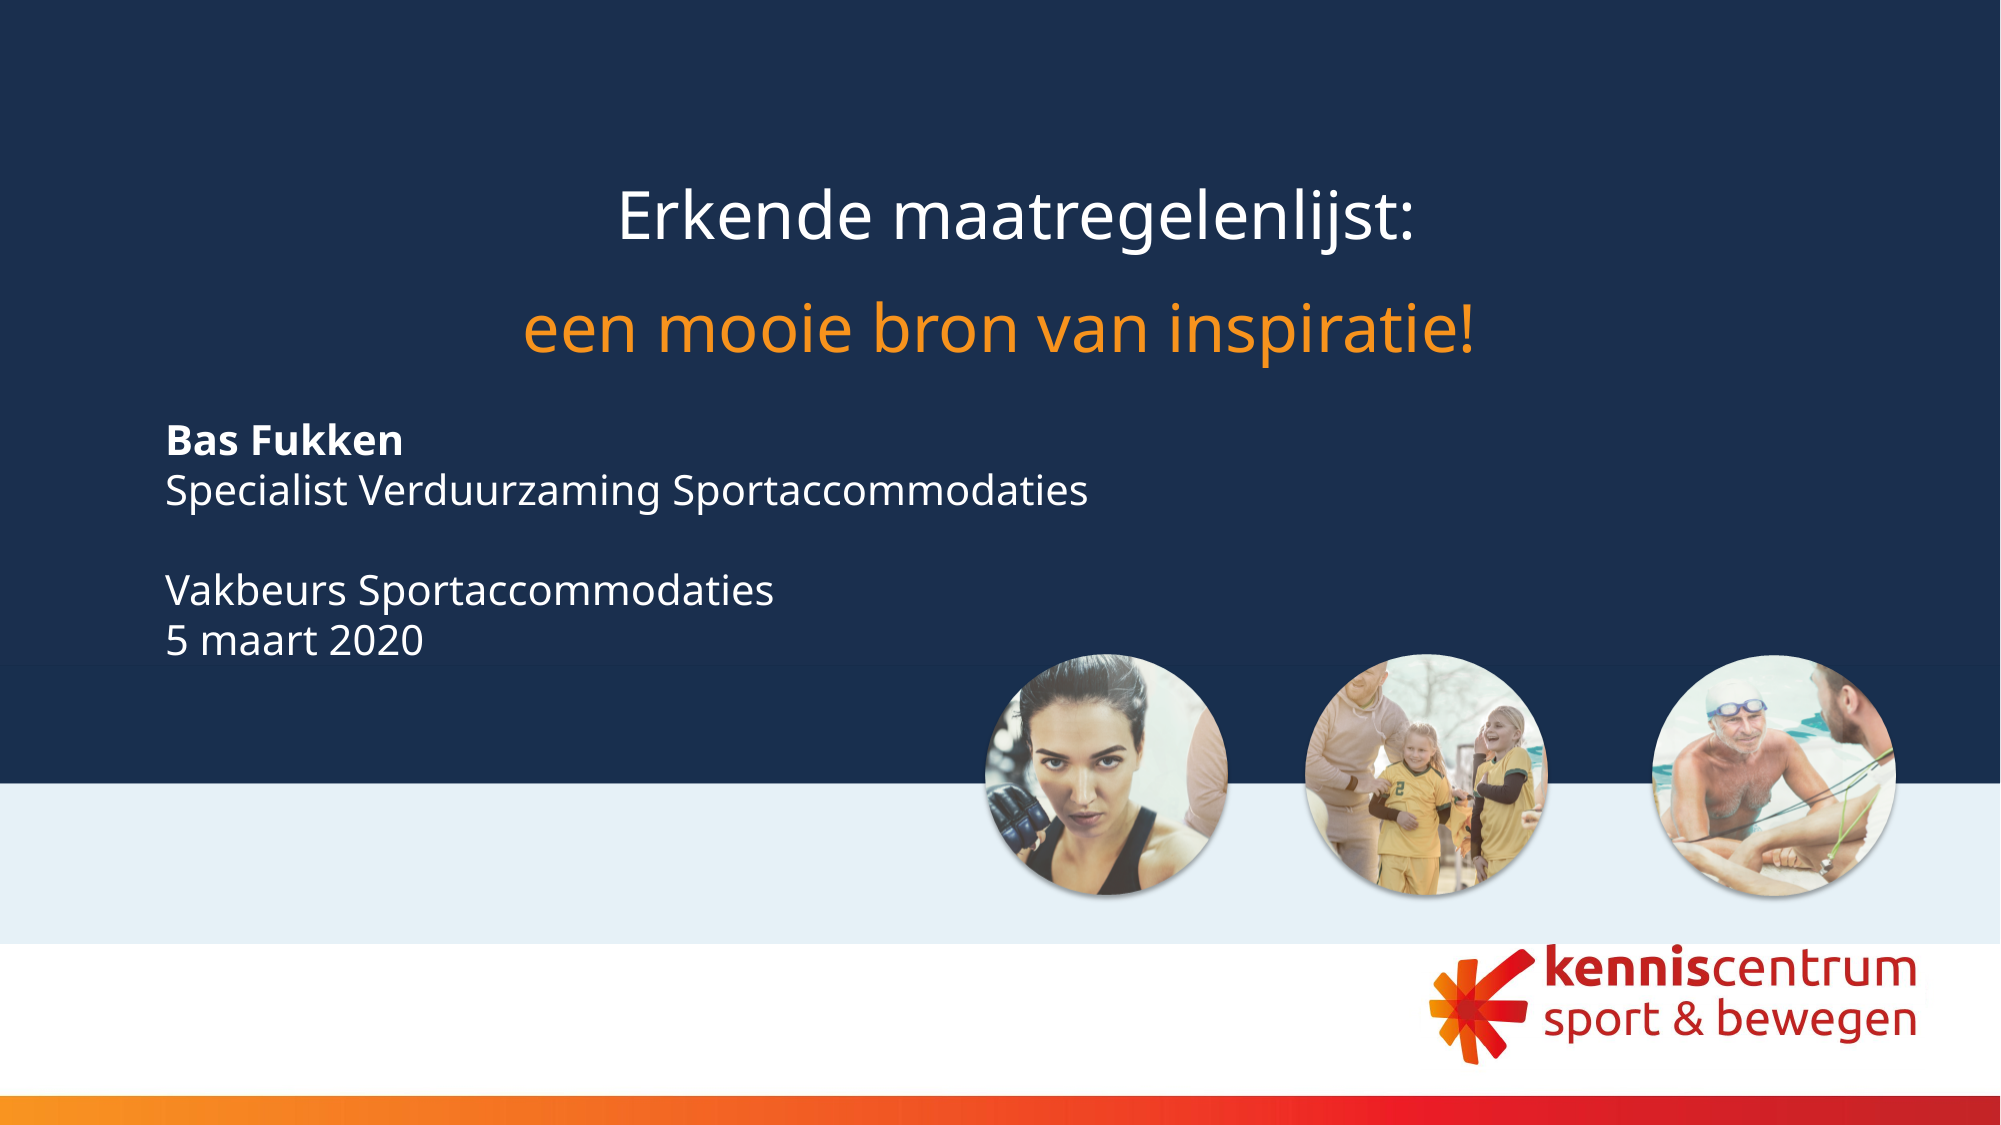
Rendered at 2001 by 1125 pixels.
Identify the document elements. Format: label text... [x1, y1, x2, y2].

subtitle een mooie bron van inspiratie! [150, 277, 1850, 349]
title Erkende maatregelenlijst: [150, 165, 1884, 370]
picture [0, 0, 2001, 1125]
list Bas Fukken Specialist Verduurzaming Sportaccommodaties Vakbeurs Sportaccommodaties 5 maart 2020 [150, 406, 1850, 524]
